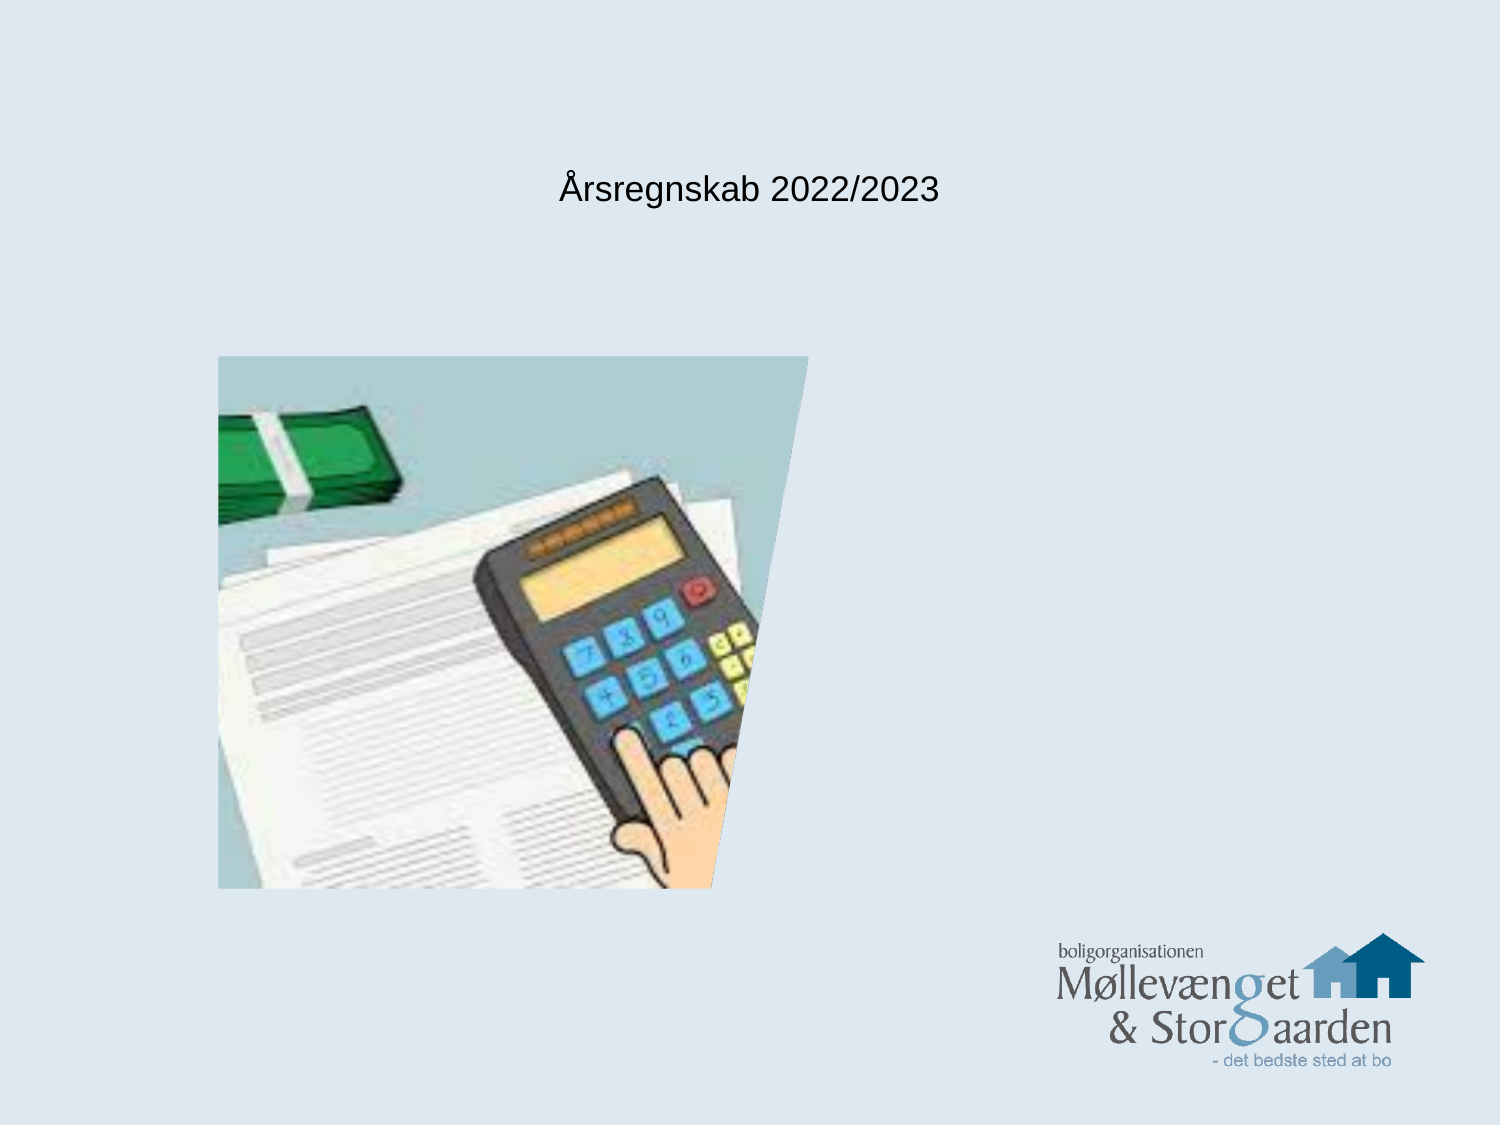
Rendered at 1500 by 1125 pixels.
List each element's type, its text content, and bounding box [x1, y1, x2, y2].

title Årsregnskab 2022/2023 [75, 113, 1425, 262]
picture [1056, 933, 1426, 1074]
picture [218, 356, 810, 890]
list [75, 262, 1425, 1005]
